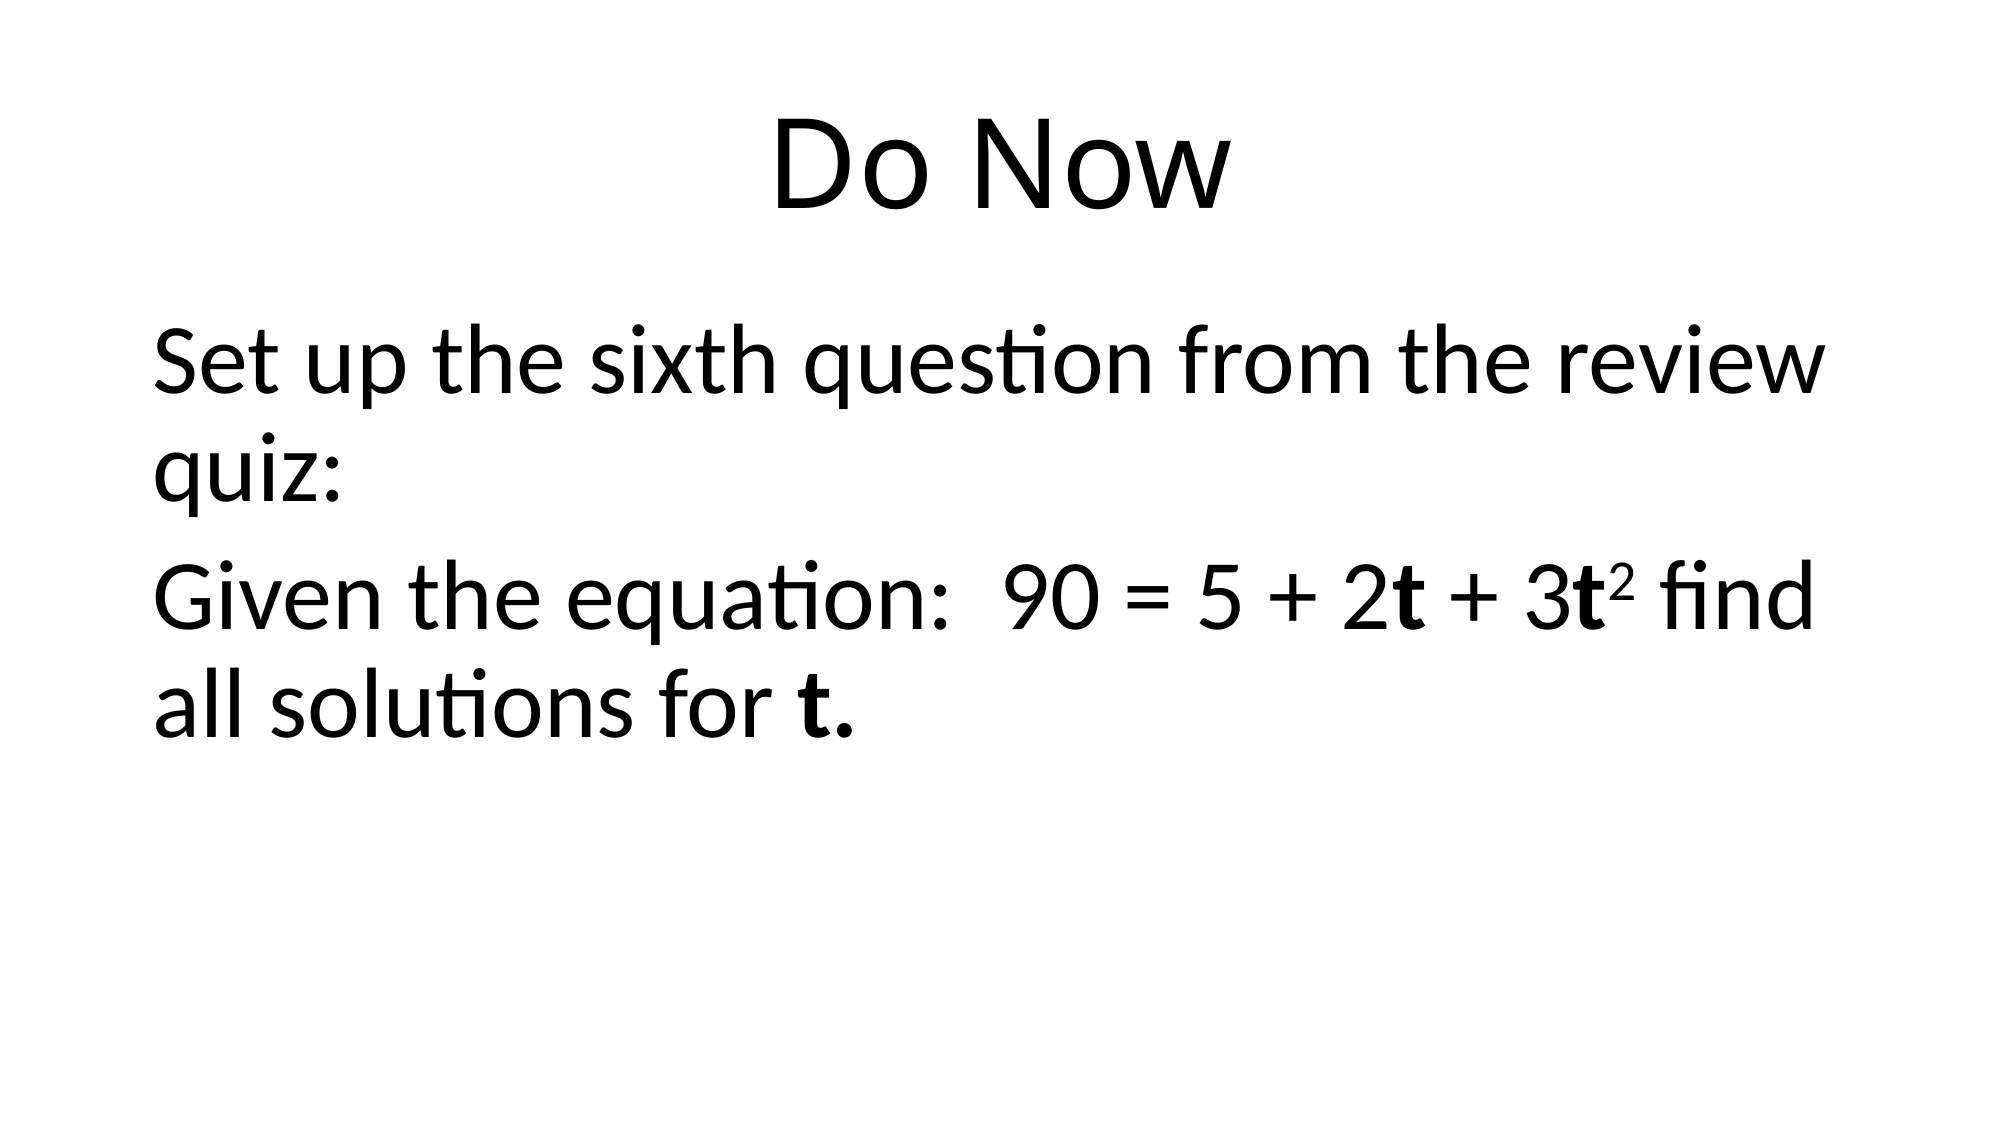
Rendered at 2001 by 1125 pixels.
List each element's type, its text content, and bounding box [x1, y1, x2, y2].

list Set up the sixth question from the review quiz: Given the equation: 90 = 5 + 2t + 3t2 find all solutions for t. [137, 299, 1863, 1014]
title Do Now [137, 59, 1863, 278]
